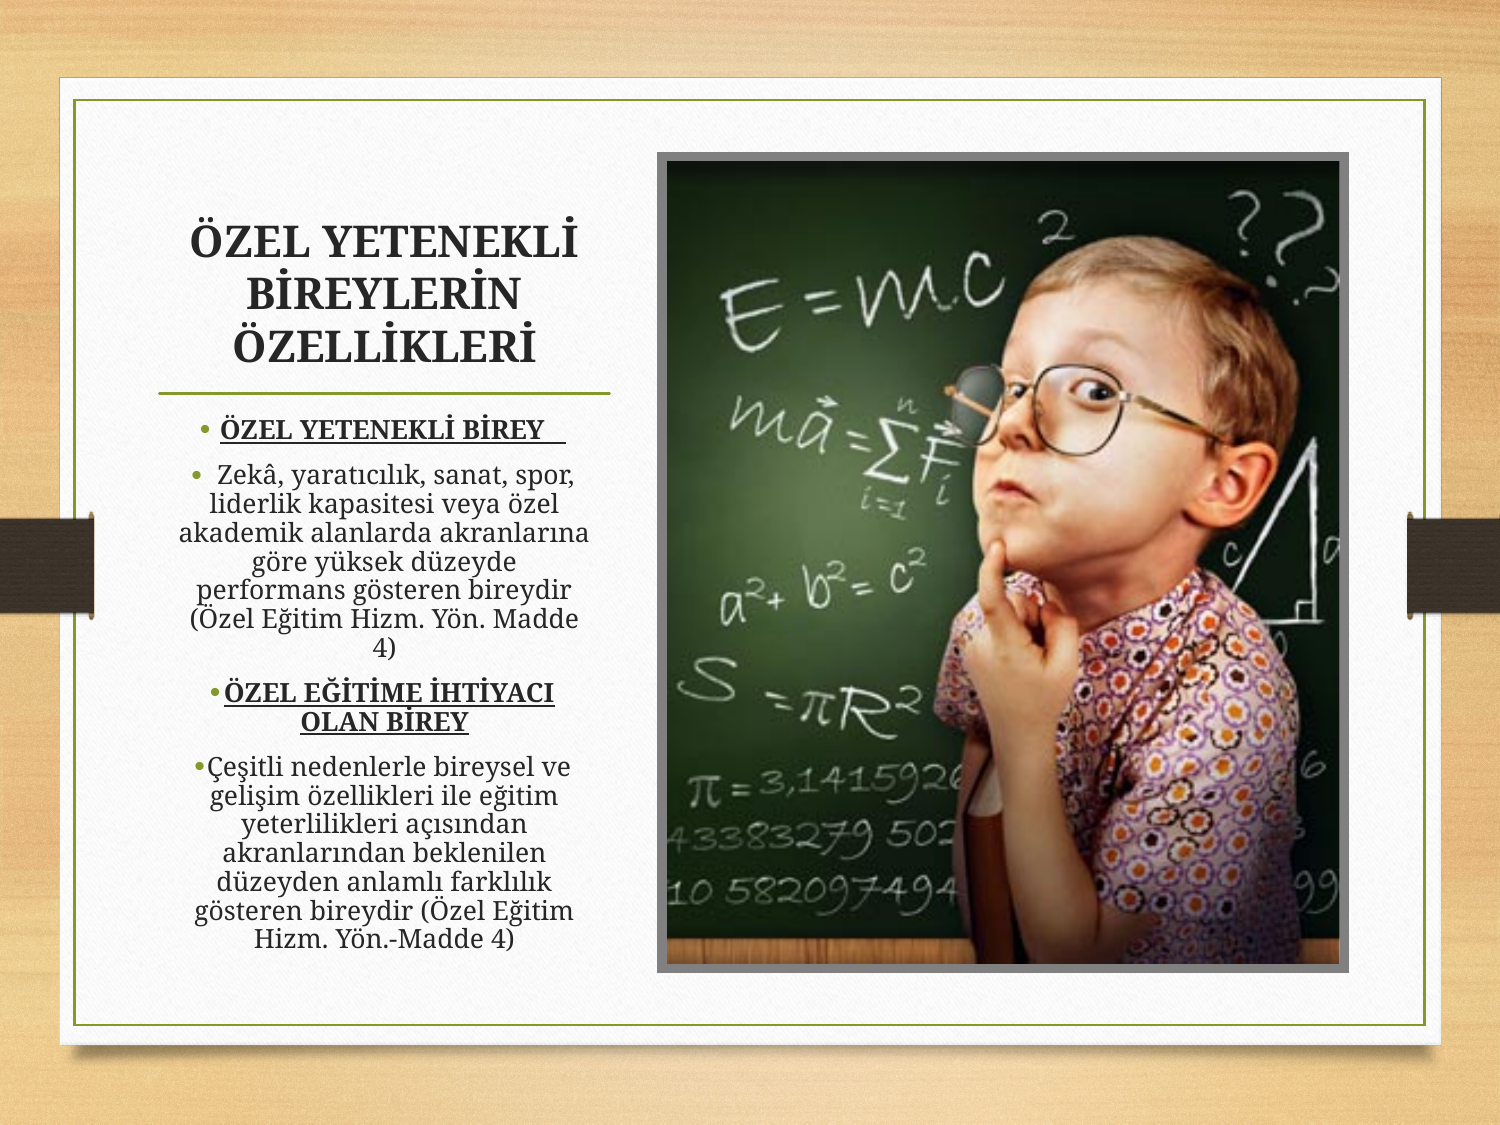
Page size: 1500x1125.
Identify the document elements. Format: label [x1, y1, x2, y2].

text_box [0, 0, 1500, 1125]
picture [666, 160, 1340, 965]
